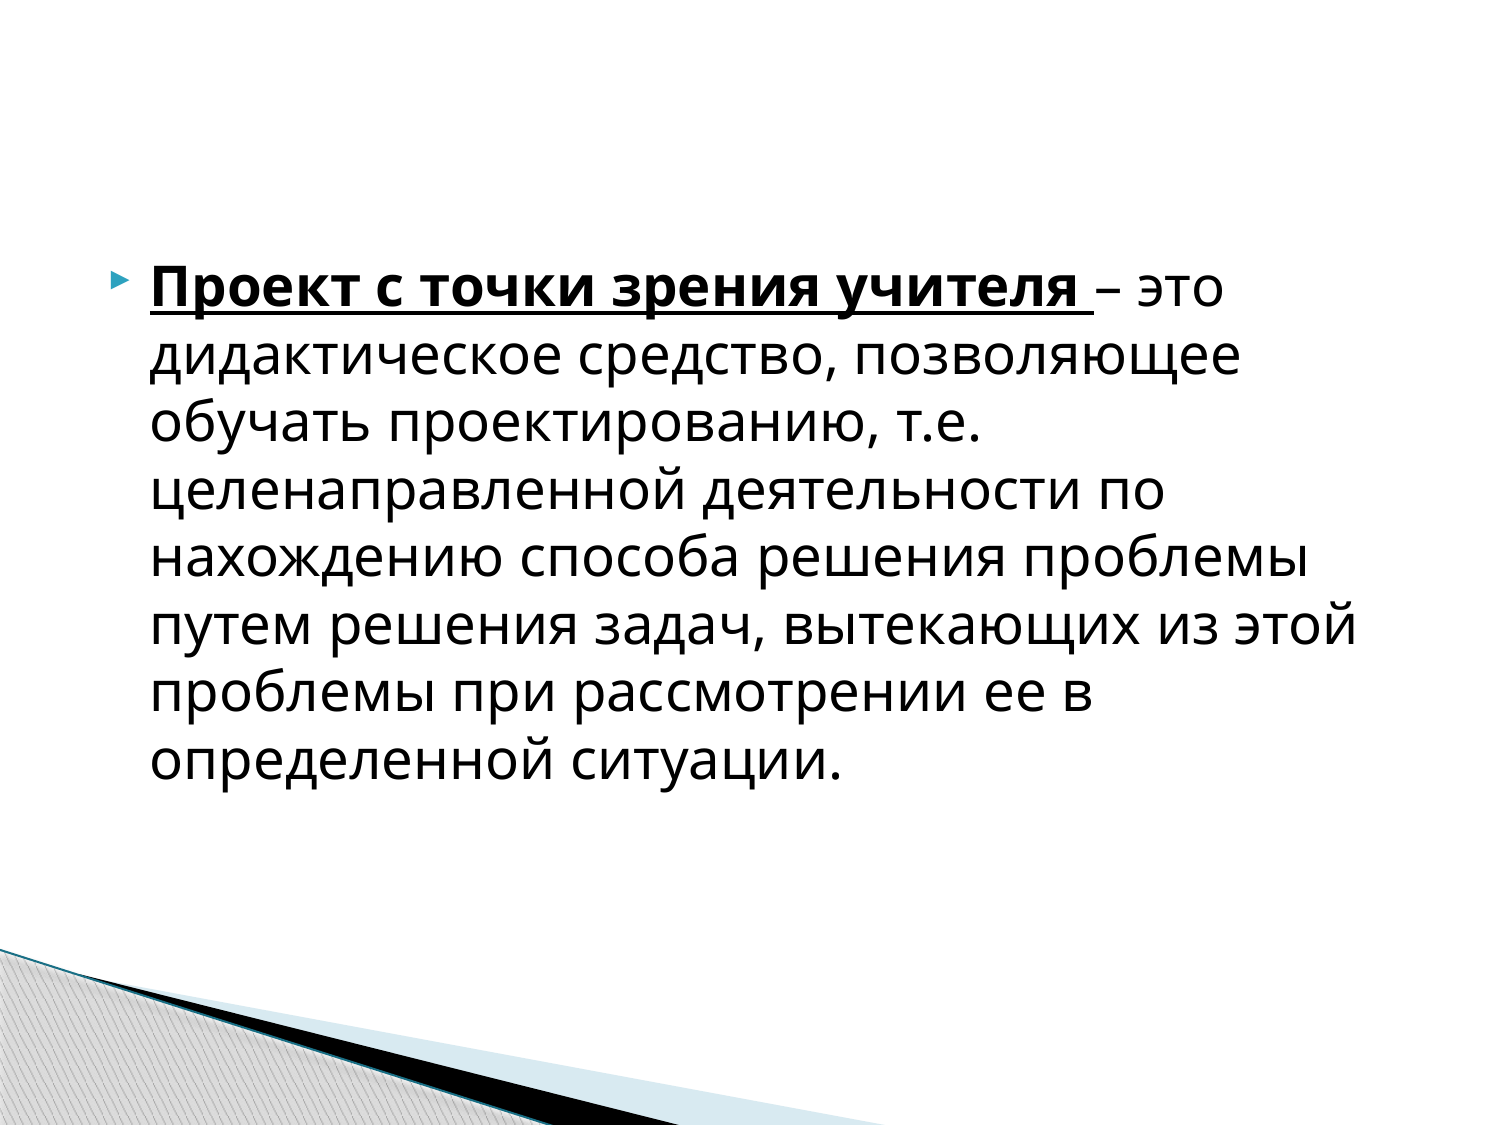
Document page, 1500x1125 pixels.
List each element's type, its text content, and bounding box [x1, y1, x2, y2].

list Проект с точки зрения учителя – это дидактическое средство, позволяющее обучать проектированию, т.е. целенаправленной деятельности по нахождению способа решения проблемы путем решения задач, вытекающих из этой проблемы при рассмотрении ее в определенной ситуации. [75, 243, 1425, 986]
